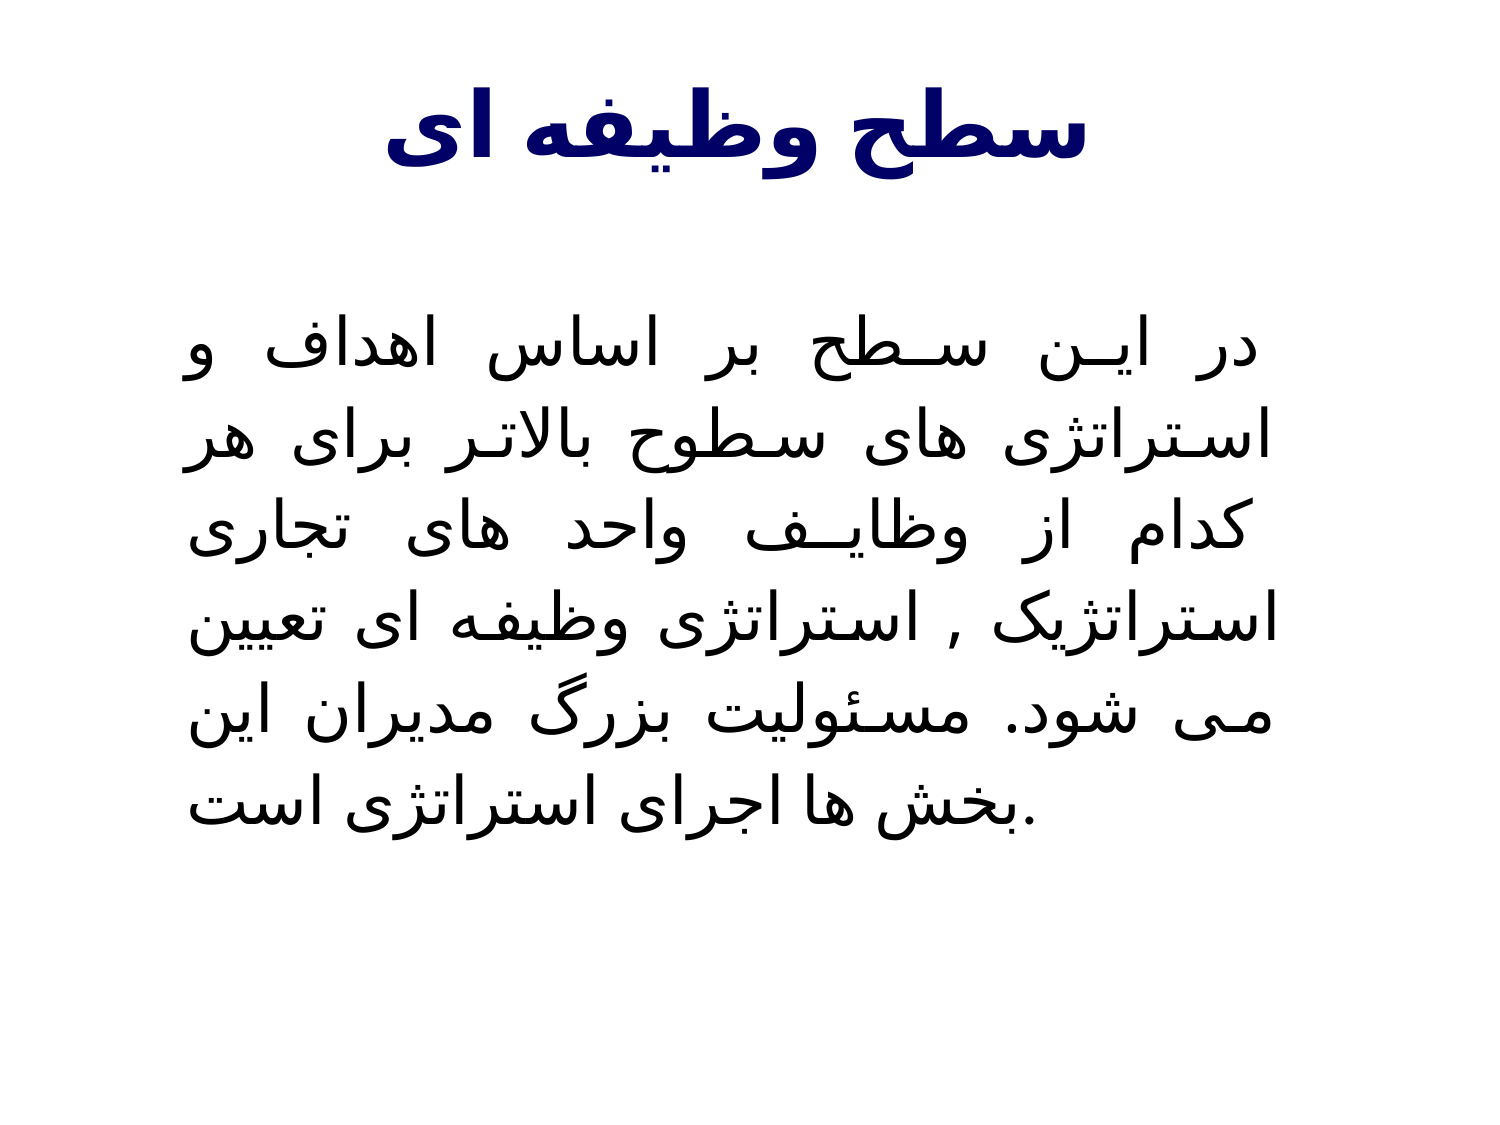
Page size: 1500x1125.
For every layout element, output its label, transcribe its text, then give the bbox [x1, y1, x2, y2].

subtitle در این سطح بر اساس اهداف و استراتژی های سطوح بالاتر برای هر کدام از وظایف واحد های تجاری استراتژیک , استراتژی وظیفه ای تعیین می شود. مسئولیت بزرگ مدیران این بخش ها اجرای استراتژی است. [171, 278, 1304, 894]
title سطح وظیفه ای [100, 0, 1376, 242]
